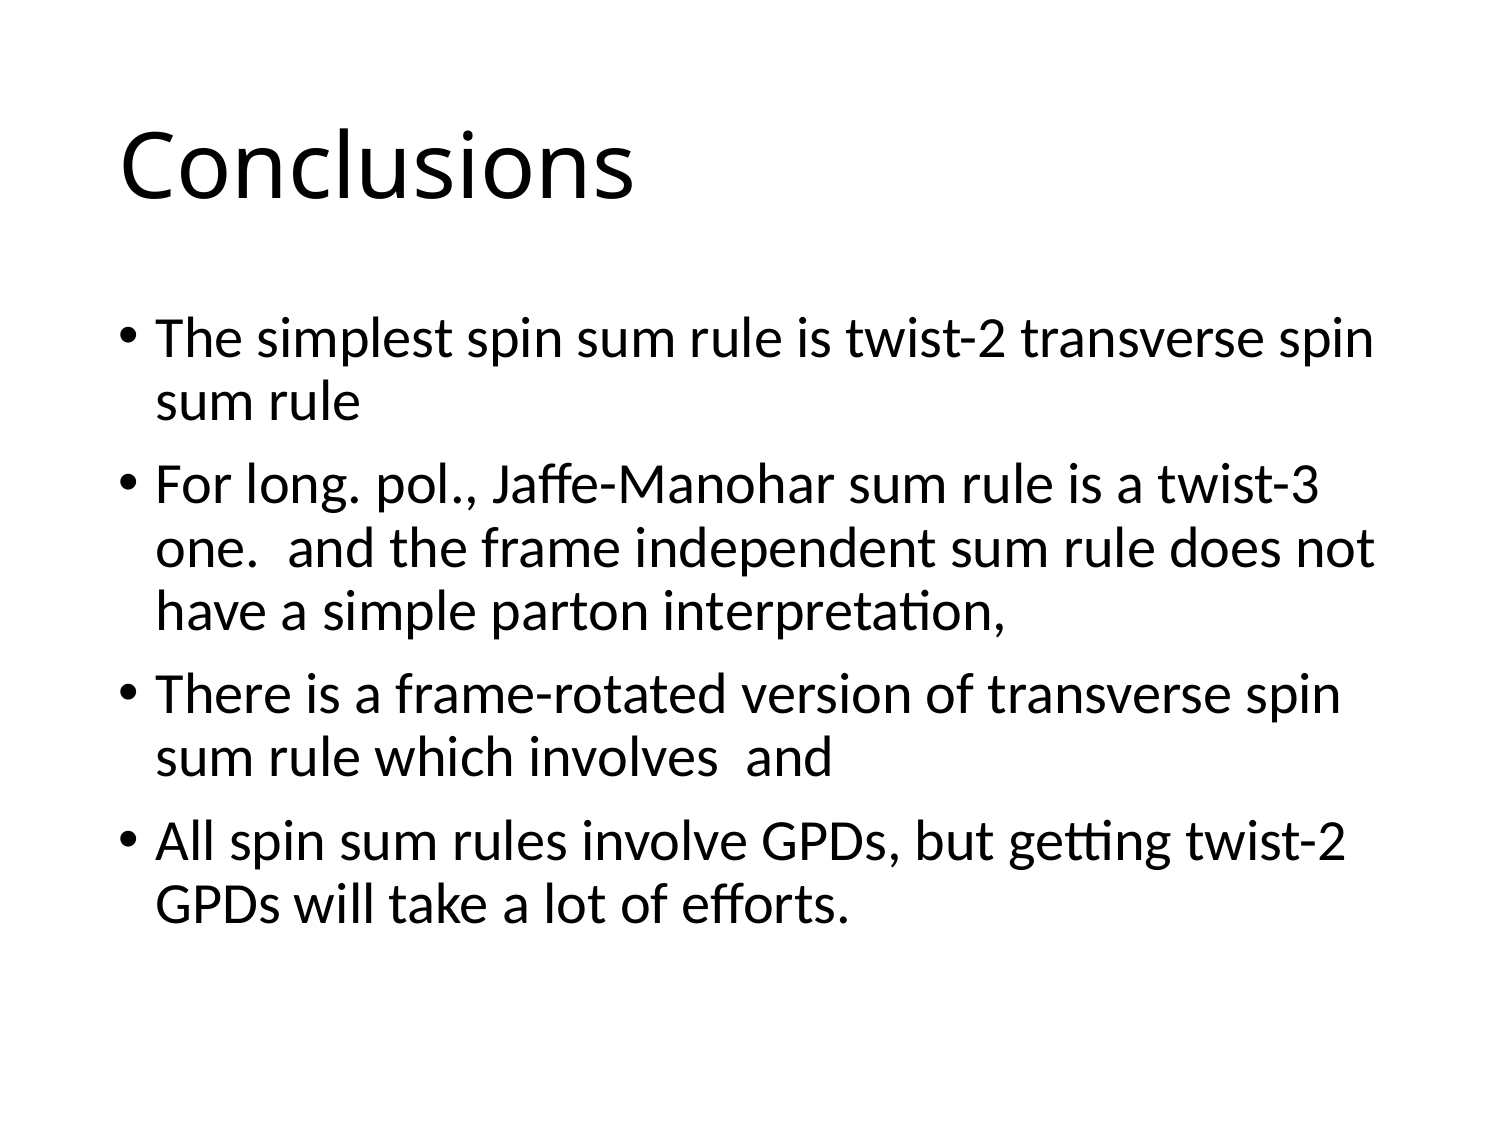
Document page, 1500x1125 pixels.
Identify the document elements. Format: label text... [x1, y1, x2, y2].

title Conclusions [103, 59, 1397, 278]
